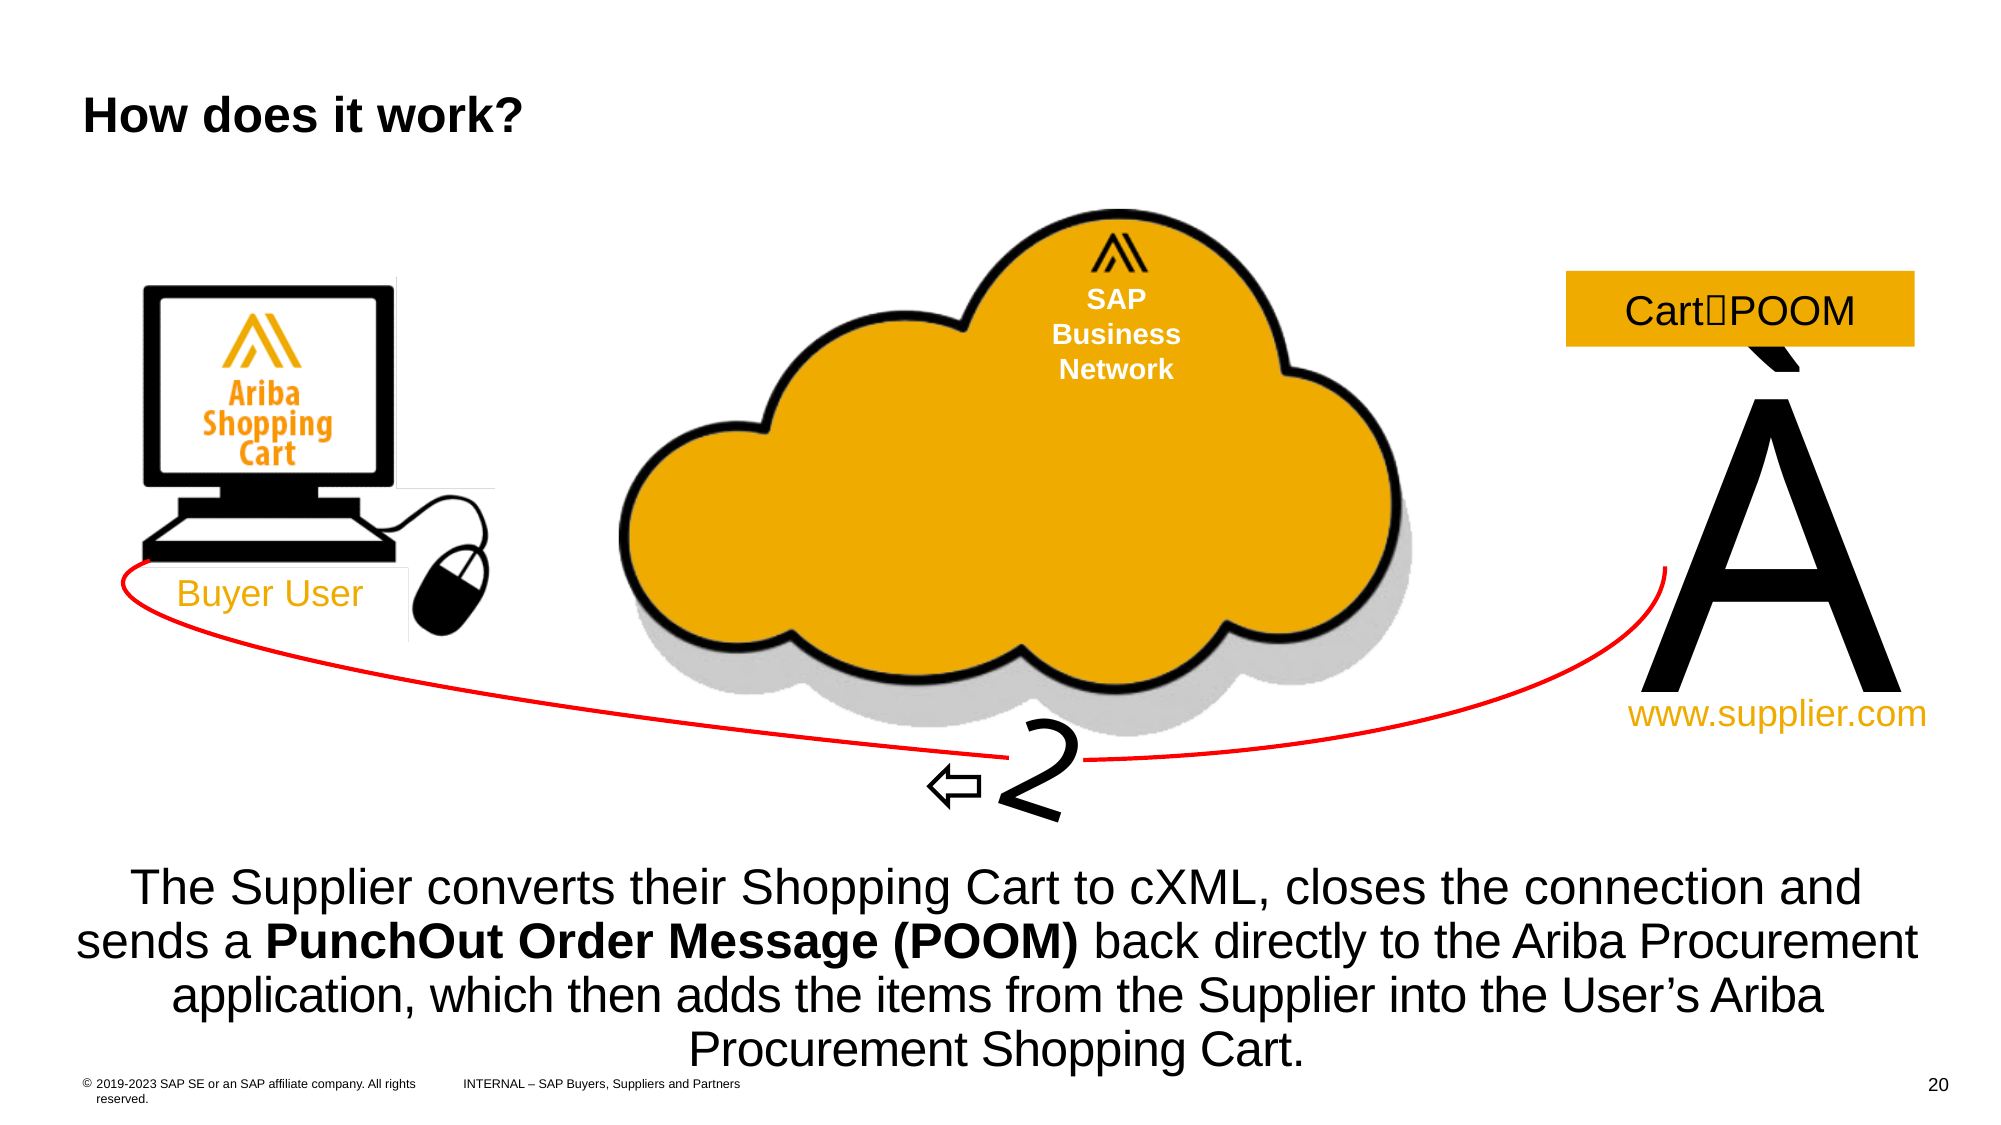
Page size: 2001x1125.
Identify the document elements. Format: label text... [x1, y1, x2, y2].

text_box [280, 598, 605, 714]
text_box [1435, 566, 1666, 719]
picture [611, 198, 1431, 776]
text_box www.supplier.com [1628, 688, 1928, 734]
text_box [929, 786, 979, 805]
text_box 2 [967, 786, 1094, 863]
picture [131, 277, 496, 643]
text_box The Supplier converts their Shopping Cart to cXML, closes the connection and sends a PunchOut Order Message (POOM) back directly to the Ariba Procurement application, which then adds the items from the Supplier into the User’s Ariba Procurement Shopping Cart. [42, 852, 1952, 1085]
title How does it work? [82, 82, 1918, 143]
text_box CartPOOM [1566, 270, 1915, 347]
text_box À [1626, 347, 1847, 782]
